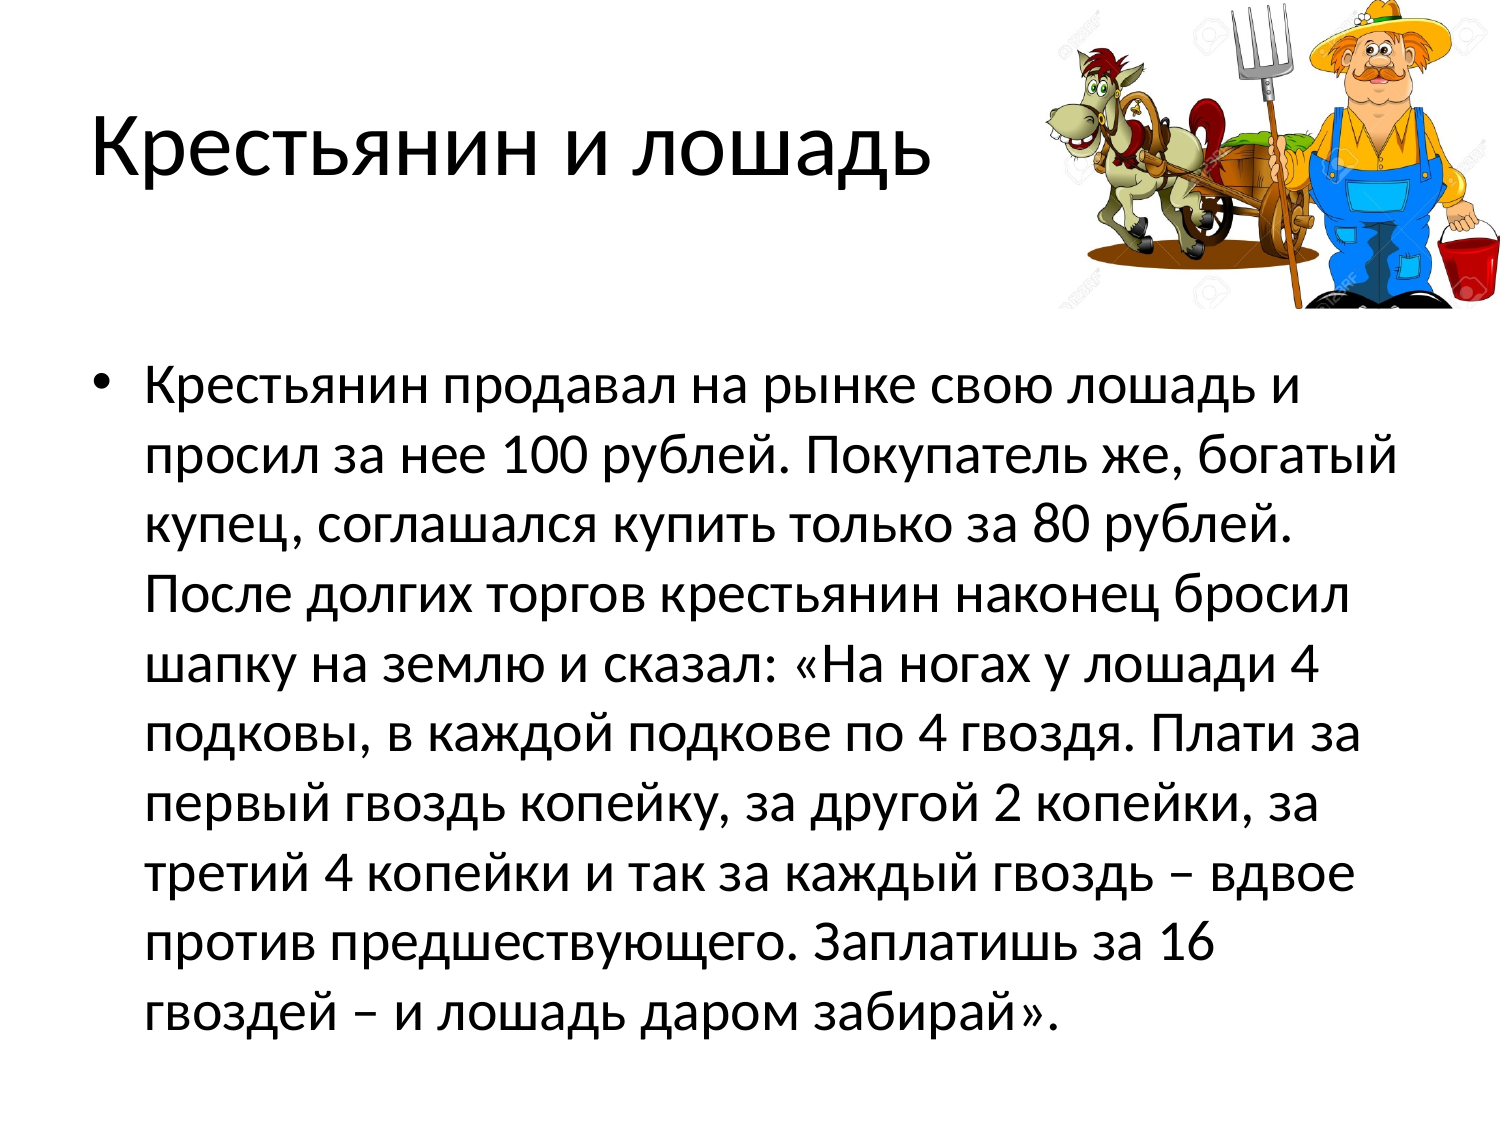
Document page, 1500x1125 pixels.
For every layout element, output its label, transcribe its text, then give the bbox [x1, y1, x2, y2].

list Крестьянин продавал на рынке свою лошадь и просил за нее 100 рублей. Покупатель же, богатый купец, соглашался купить только за 80 рублей. После долгих торгов крестьянин наконец бросил шапку на землю и сказал: «На ногах у лошади 4 подковы, в каждой подкове по 4 гвоздя. Плати за первый гвоздь копейку, за другой 2 копейки, за третий 4 копейки и так за каждый гвоздь – вдвое против предшествующего. Заплатишь за 16 гвоздей – и лошадь даром забирай». [76, 338, 1427, 1081]
picture [1044, 0, 1500, 310]
title Крестьянин и лошадь [75, 45, 1039, 233]
